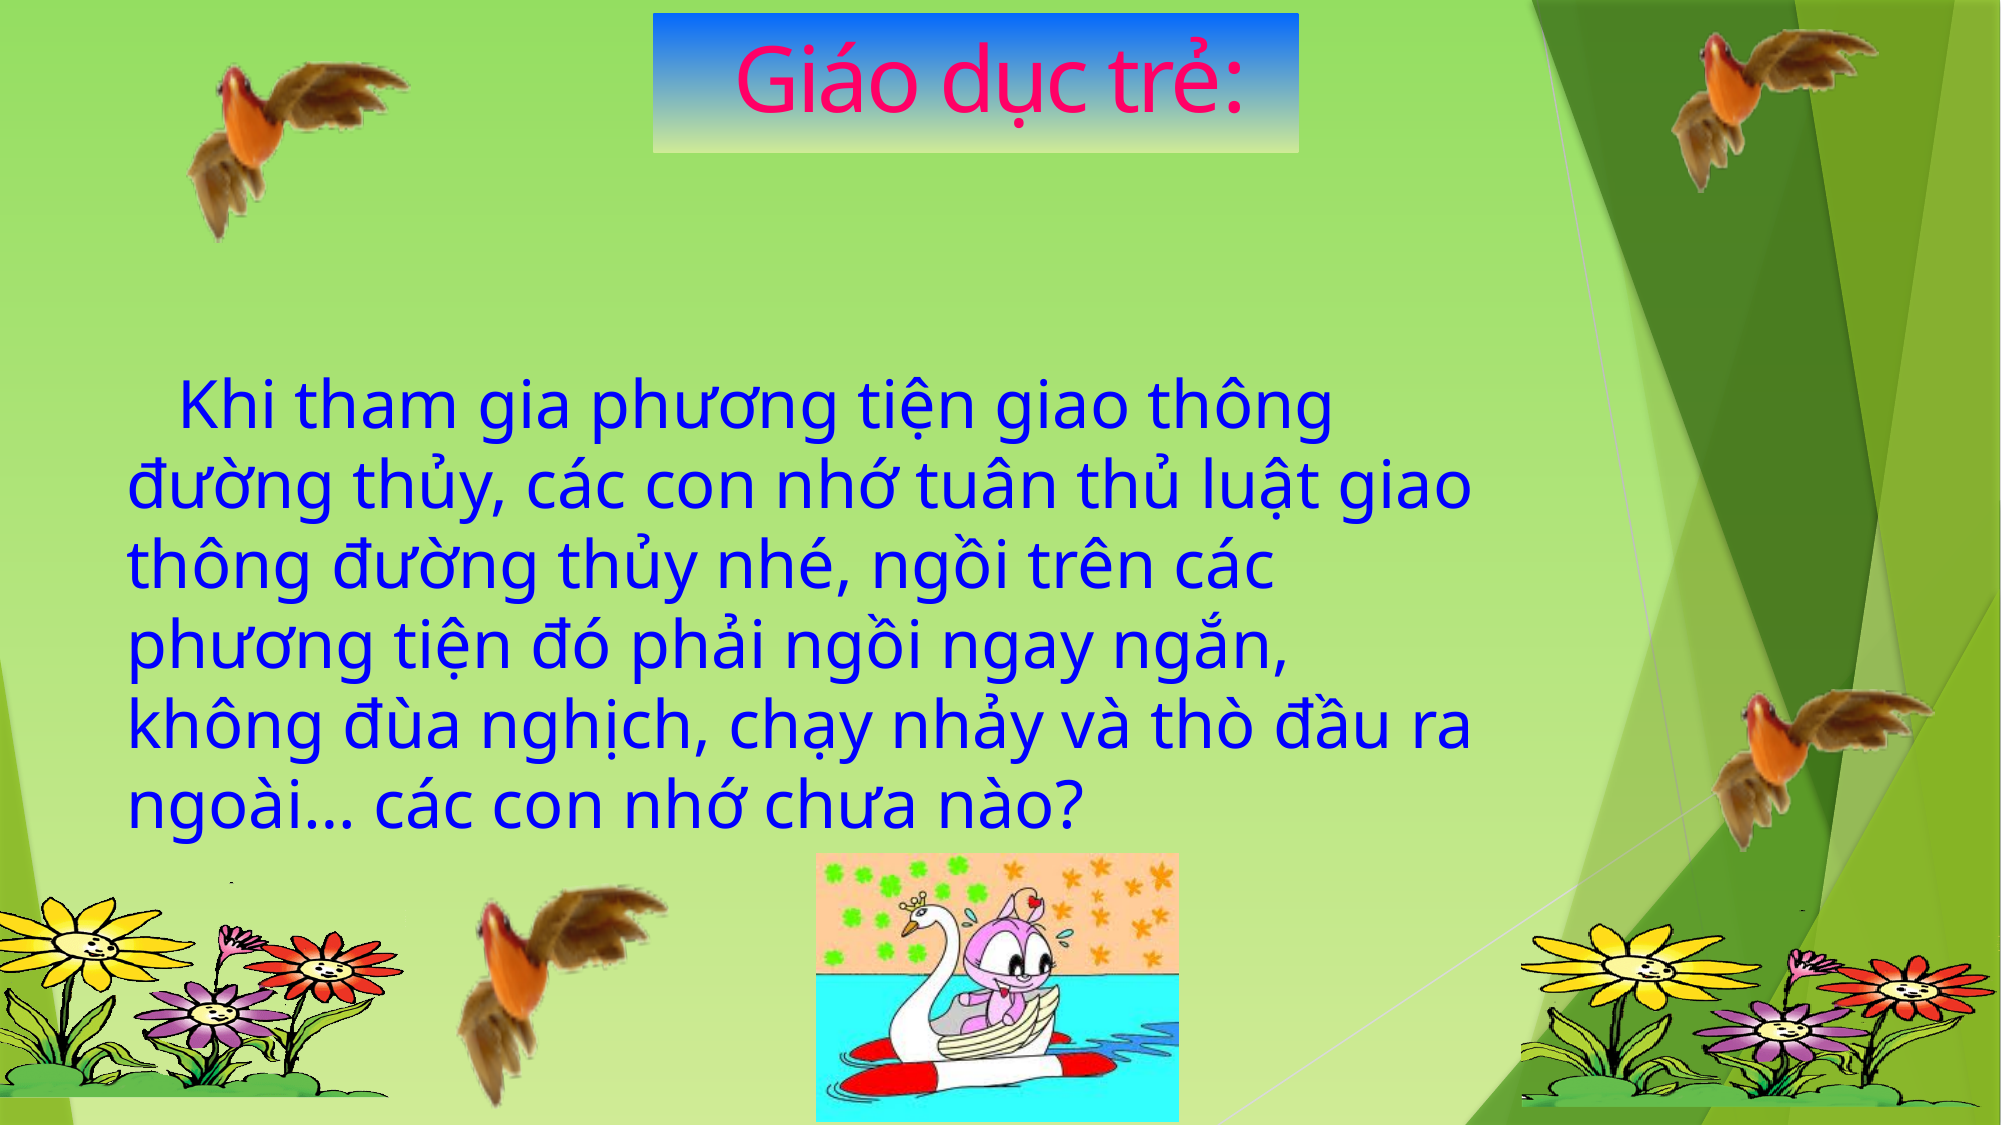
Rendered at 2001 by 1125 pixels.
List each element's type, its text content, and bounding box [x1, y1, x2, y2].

picture [0, 881, 406, 1104]
picture [1520, 910, 2000, 1112]
picture [815, 852, 1180, 1122]
picture [185, 60, 412, 244]
title Giáo dục trẻ: [653, 13, 1299, 153]
picture [1710, 688, 1936, 853]
picture [1670, 29, 1880, 194]
picture [444, 879, 686, 1110]
list Khi tham gia phương tiện giao thông đường thủy, các con nhớ tuân thủ luật giao thông đường thủy nhé, ngồi trên các phương tiện đó phải ngồi ngay ngắn, không đùa nghịch, chạy nhảy và thò đầu ra ngoài… các con nhớ chưa nào? [111, 354, 1522, 992]
